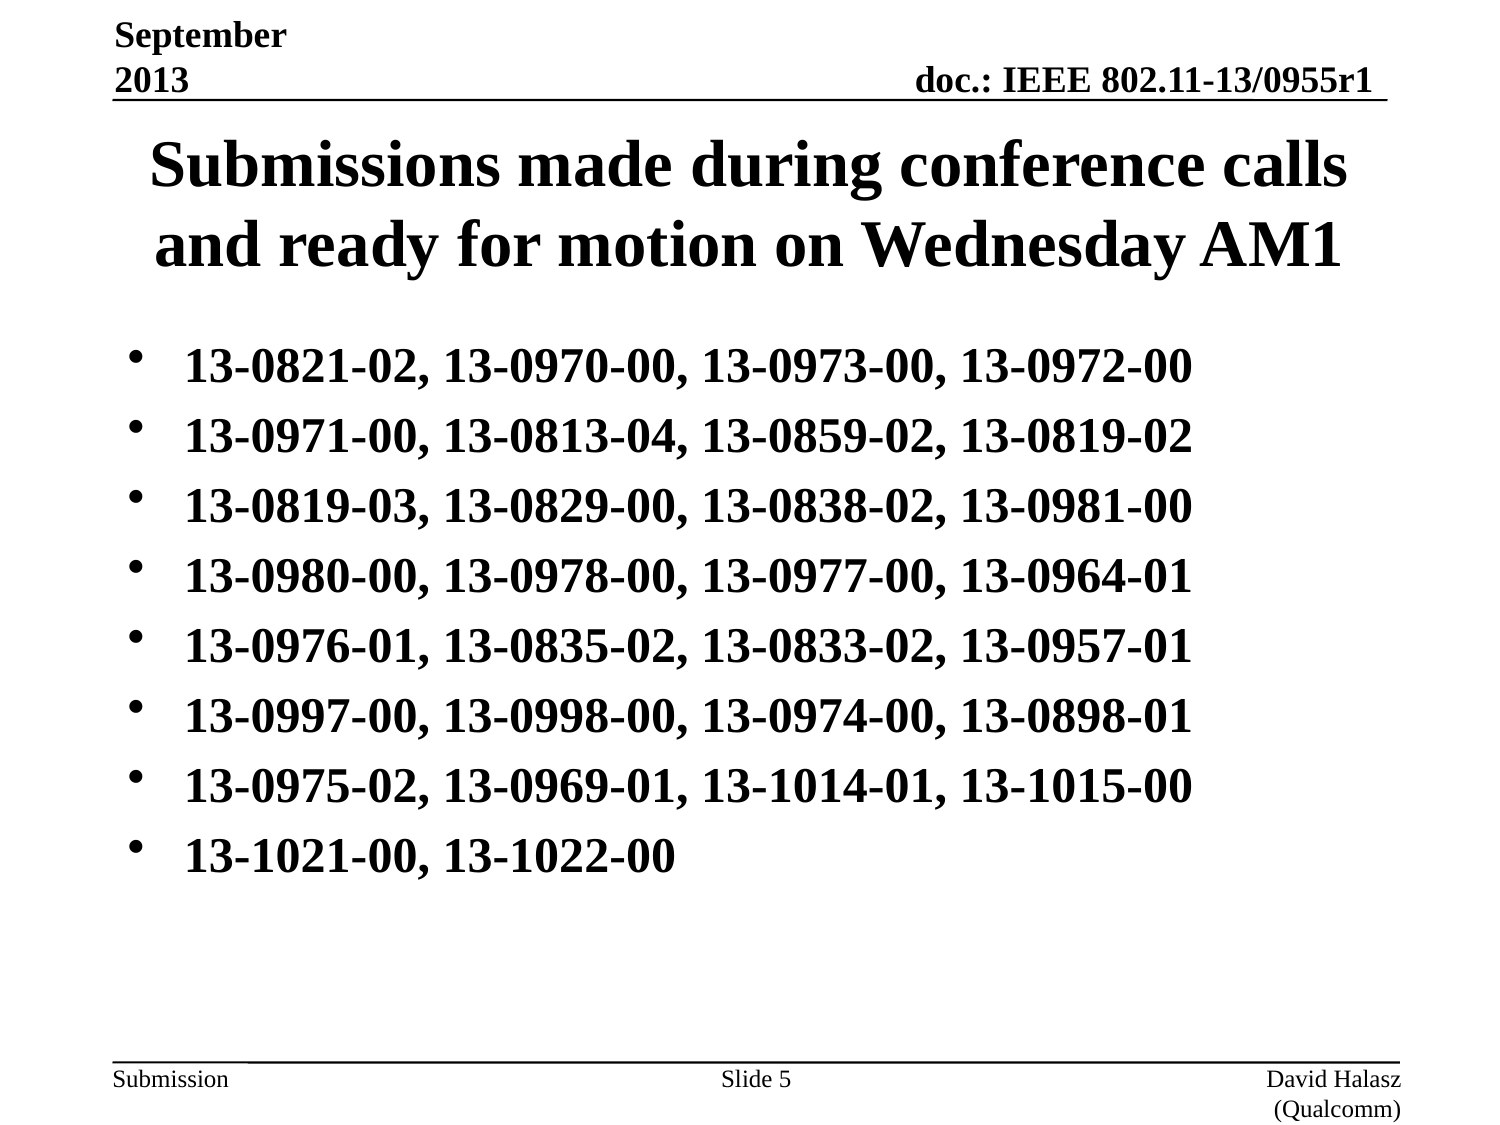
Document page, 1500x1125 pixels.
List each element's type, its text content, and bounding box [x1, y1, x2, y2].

slide_number Slide 5 [712, 1061, 800, 1093]
footer David Halasz (Qualcomm) [1264, 1061, 1402, 1093]
list 13-0821-02, 13-0970-00, 13-0973-00, 13-0972-00 13-0971-00, 13-0813-04, 13-0859-02, 13-0819-02 13-0819-03, 13-0829-00, 13-0838-02, 13-0981-00 13-0980-00, 13-0978-00, 13-0977-00, 13-0964-01 13-0976-01, 13-0835-02, 13-0833-02, 13-0957-01 13-0997-00, 13-0998-00, 13-0974-00, 13-0898-01 13-0975-02, 13-0969-01, 13-1014-01, 13-1015-00 13-1021-00, 13-1022-00 [112, 324, 1388, 1001]
title Submissions made during conference calls and ready for motion on Wednesday AM1 [112, 112, 1388, 288]
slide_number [114, 54, 333, 101]
